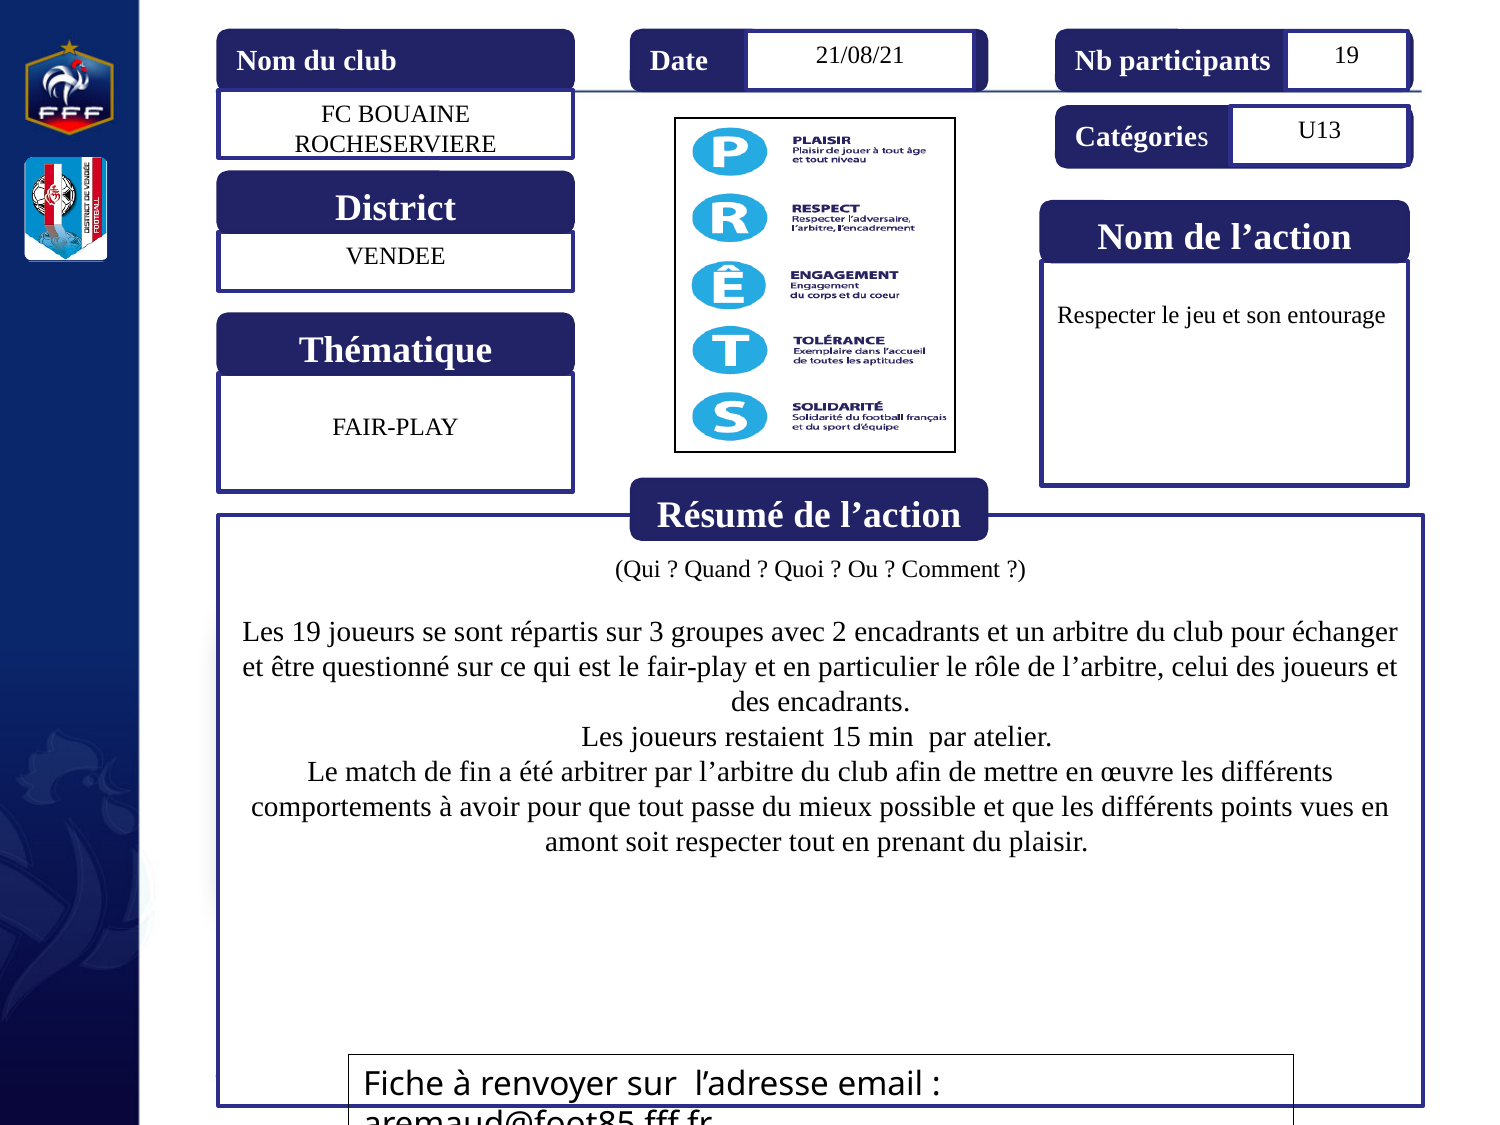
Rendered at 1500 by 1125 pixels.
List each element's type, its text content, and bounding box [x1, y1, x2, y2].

text_box VENDEE [216, 230, 575, 293]
text_box 21/08/21 [744, 29, 976, 92]
text_box Résumé de l’action [629, 477, 989, 541]
picture [241, 609, 510, 901]
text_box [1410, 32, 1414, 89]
text_box Fiche à renvoyer sur l’adresse email : aremaud@foot85.fff.fr [348, 1054, 1294, 1125]
text_box Nom de l’action [1039, 199, 1410, 264]
text_box FC BOUAINE ROCHESERVIERE [216, 88, 575, 160]
text_box Date [629, 28, 989, 93]
text_box (Qui ? Quand ? Quoi ? Ou ? Comment ?) Les 19 joueurs se sont répartis sur 3 groupes avec 2 encadrants et un arbitre du club pour échanger et être questionné sur ce qui est le fair-play et en particulier le rôle de l’arbitre, celui des joueurs et des encadrants. Les joueurs restaient 15 min par atelier. Le match de fin a été arbitrer par l’arbitre du club afin de mettre en œuvre les différents comportements à avoir pour que tout passe du mieux possible et que les différents points vues en amont soit respecter tout en prenant du plaisir. [216, 513, 1425, 1108]
text_box [289, 0, 1329, 105]
text_box Thématique [216, 312, 575, 376]
picture [0, 0, 1500, 1125]
text_box District [216, 170, 575, 234]
text_box 19 [1283, 29, 1410, 92]
text_box Catégories [1054, 105, 1408, 169]
text_box Nom du club [216, 28, 575, 88]
text_box FAIR-PLAY [216, 371, 575, 494]
text_box U13 [1228, 104, 1411, 167]
text_box Respecter le jeu et son entourage [1039, 259, 1410, 488]
text_box Nb participants [1054, 28, 1403, 93]
